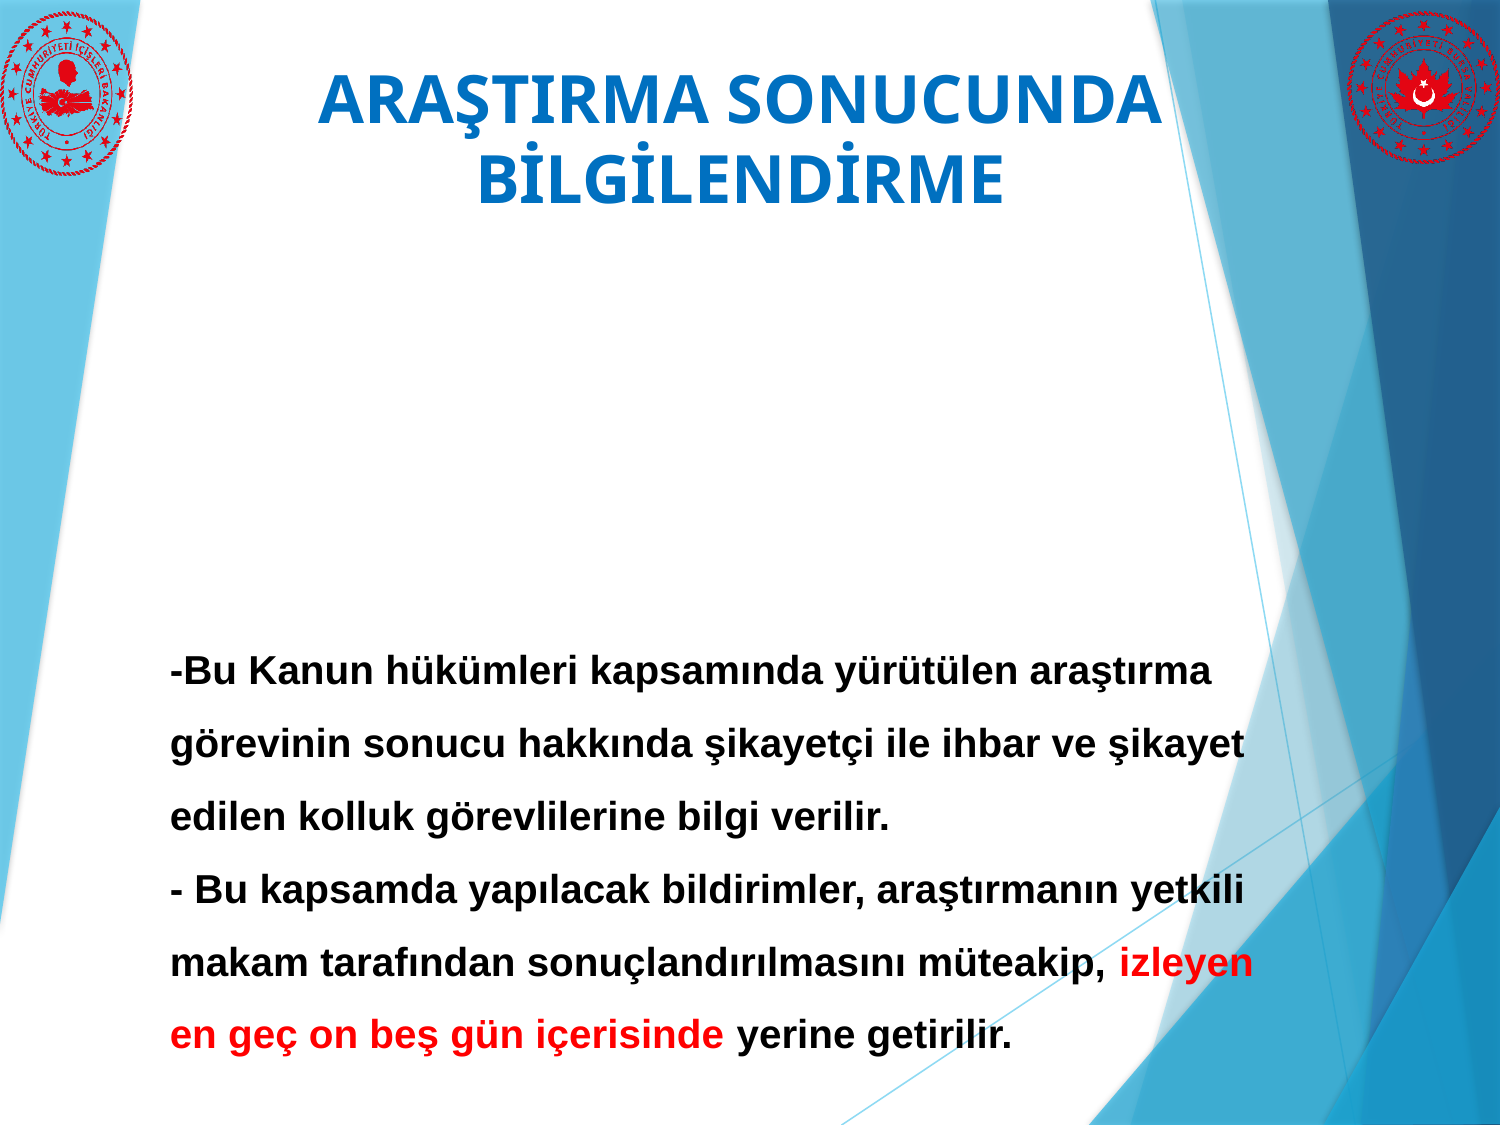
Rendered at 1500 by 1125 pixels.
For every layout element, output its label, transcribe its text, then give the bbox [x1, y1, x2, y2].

text_box ARAŞTIRMA SONUCUNDA BİLGİLENDİRME [219, 49, 1262, 299]
picture [0, 11, 134, 176]
picture [1346, 11, 1500, 164]
title -Bu Kanun hükümleri kapsamında yürütülen araştırma görevinin sonucu hakkında şikayetçi ile ihbar ve şikayet edilen kolluk görevlilerine bilgi verilir. - Bu kapsamda yapılacak bildirimler, araştırmanın yetkili makam tarafından sonuçlandırılmasını müteakip, izleyen en geç on beş gün içerisinde yerine getirilir. [154, 463, 1274, 1108]
